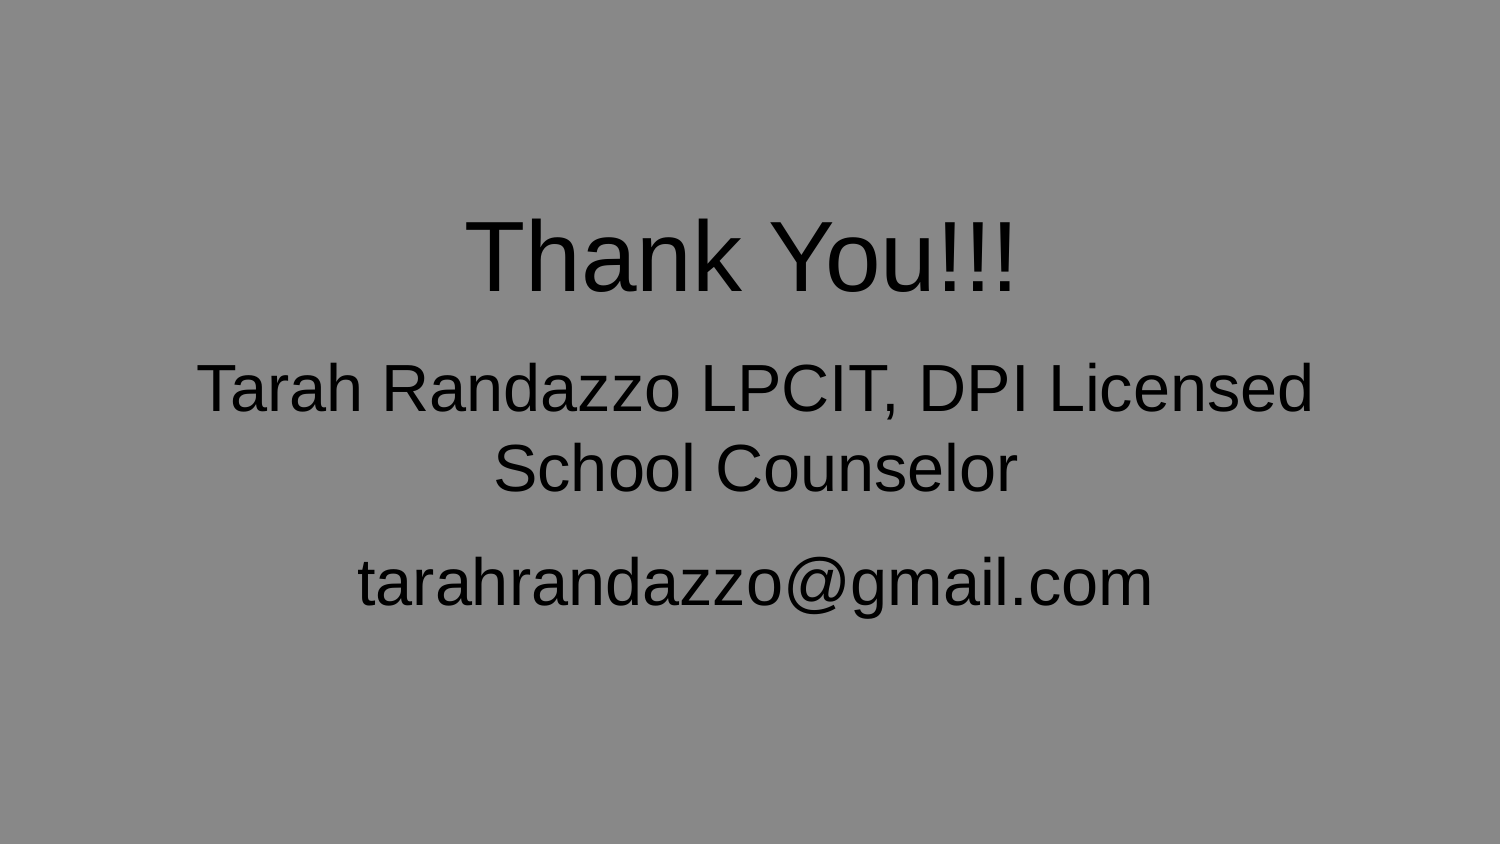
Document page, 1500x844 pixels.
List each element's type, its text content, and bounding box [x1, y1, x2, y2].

text_box Thank You!!! Tarah Randazzo LPCIT, DPI Licensed School Counselor tarahrandazzo@gmail.com [112, 184, 1400, 640]
